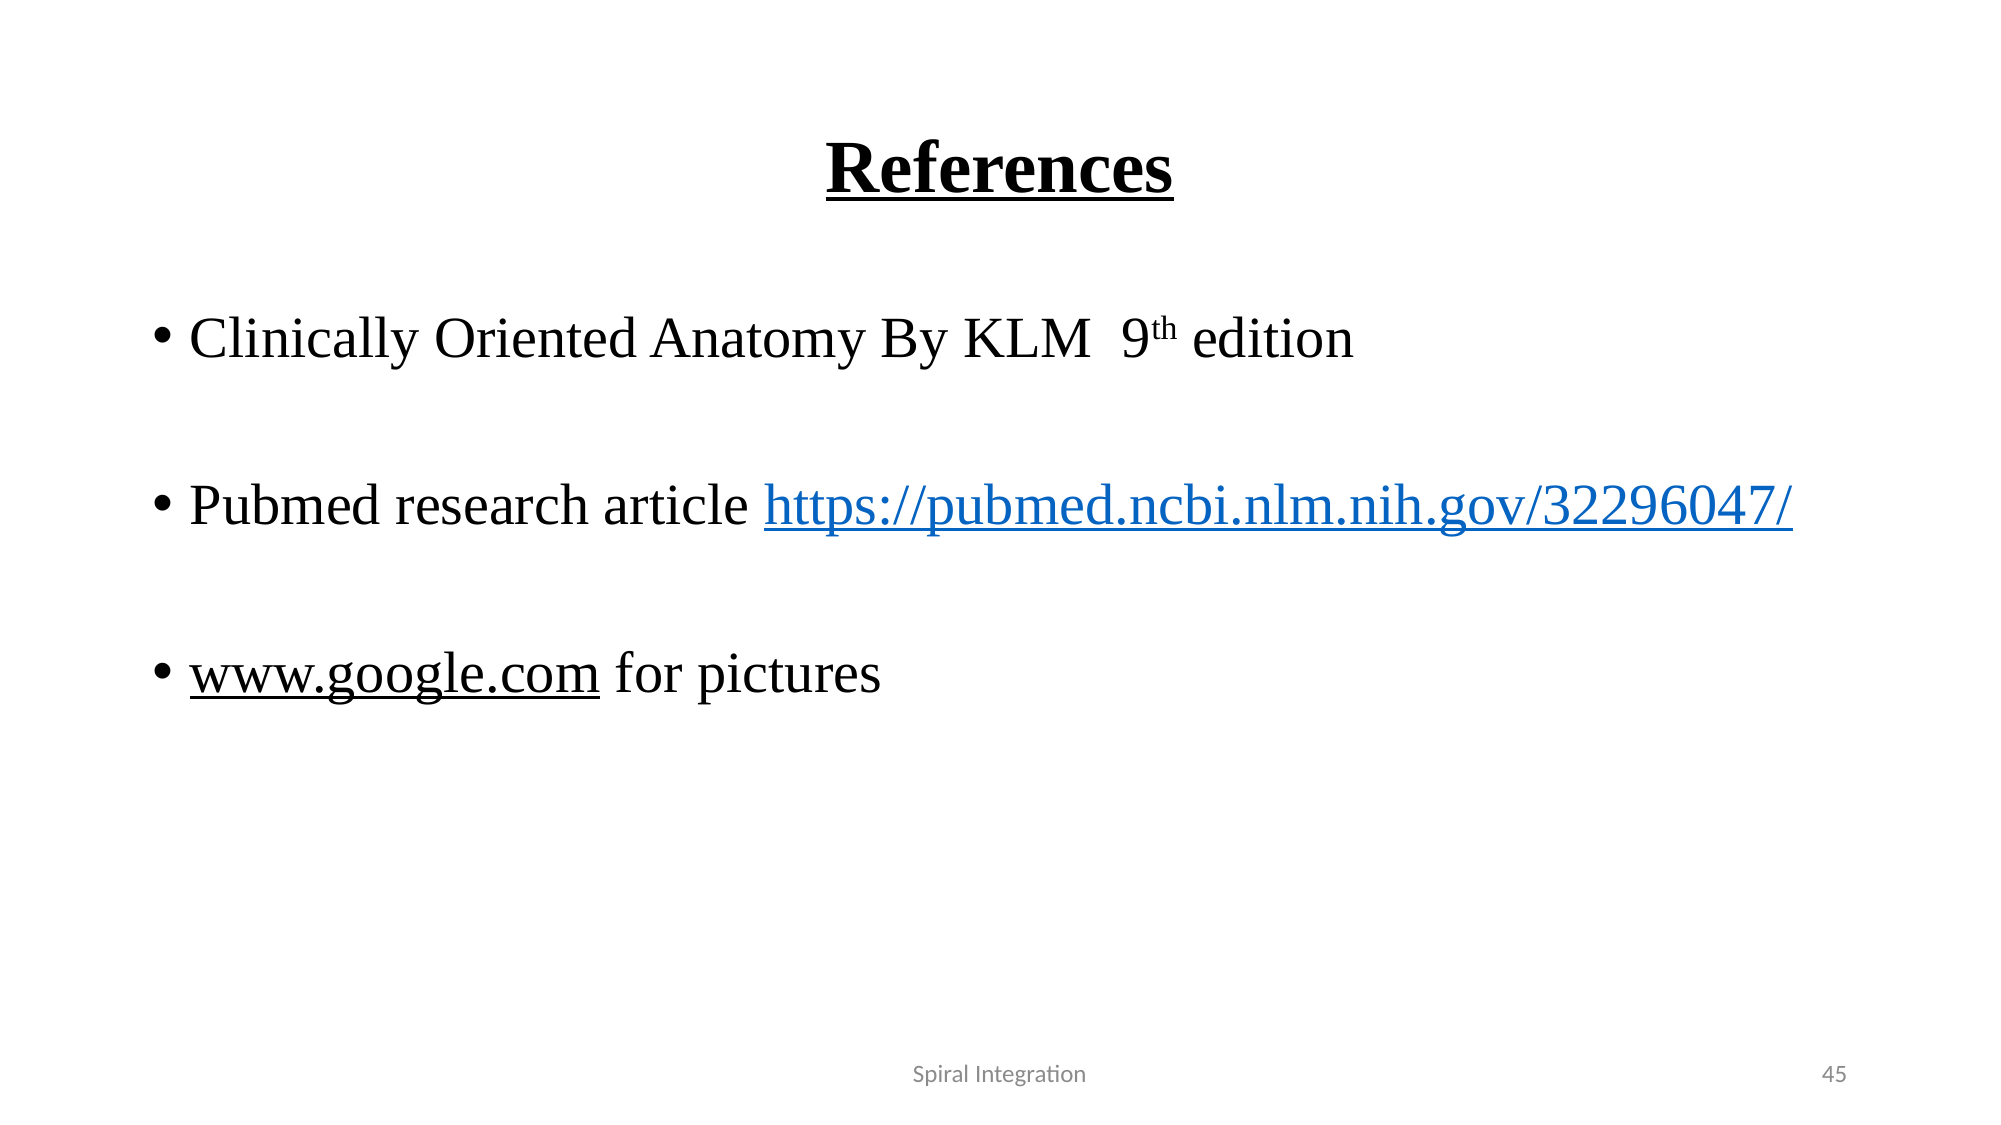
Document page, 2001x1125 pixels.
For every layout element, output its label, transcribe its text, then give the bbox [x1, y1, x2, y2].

title References [137, 59, 1863, 278]
list Clinically Oriented Anatomy By KLM 9th edition Pubmed research article https://pubmed.ncbi.nlm.nih.gov/32296047/ www.google.com for pictures [137, 299, 1863, 1014]
slide_number 45 [1412, 1042, 1863, 1103]
footer Spiral Integration [662, 1042, 1338, 1103]
